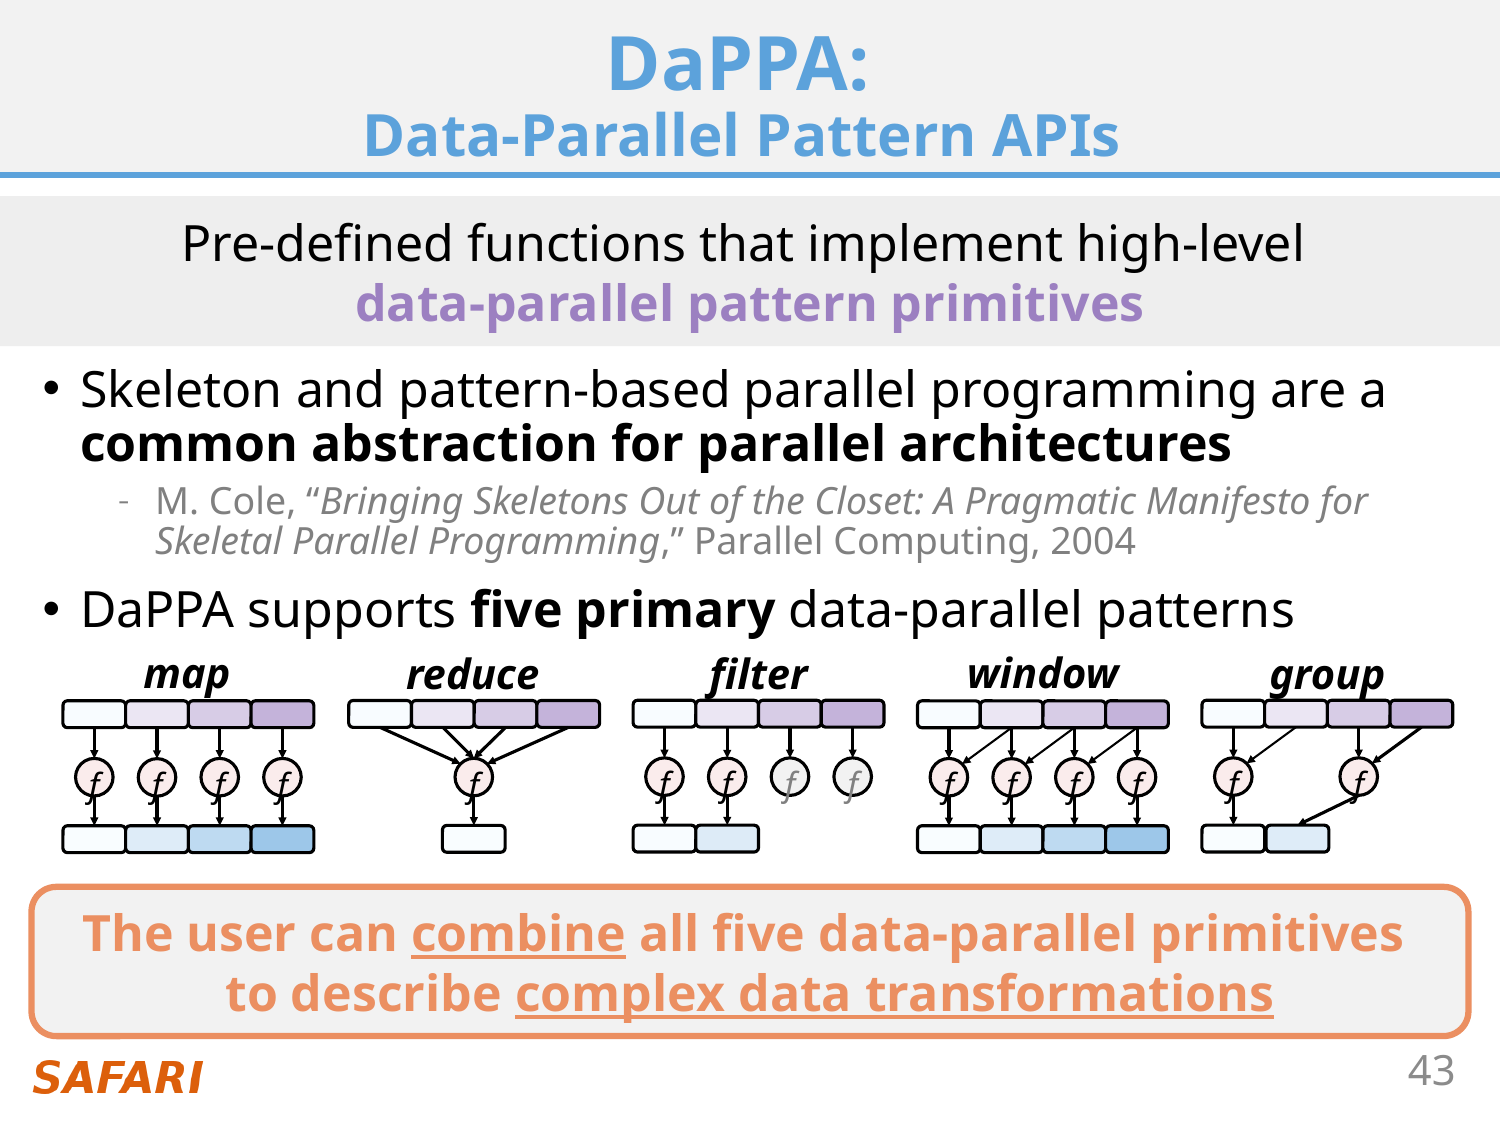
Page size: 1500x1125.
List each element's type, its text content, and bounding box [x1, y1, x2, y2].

title DaPPA: Data-Parallel Pattern APIs [27, 21, 1487, 174]
picture [31, 1051, 209, 1104]
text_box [1201, 655, 1453, 852]
text_box The user can combine all five data-parallel primitives to describe complex data transformations [31, 886, 1469, 1037]
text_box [347, 655, 600, 853]
text_box Pre-defined functions that implement high-level data-parallel pattern primitives [0, 196, 1500, 347]
list Skeleton and pattern-based parallel programming are a common abstraction for parallel architectures M. Cole, “Bringing Skeletons Out of the Closet: A Pragmatic Manifesto for Skeletal Parallel Programming,” Parallel Computing, 2004 DaPPA supports five primary data-parallel patterns [27, 347, 1487, 790]
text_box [917, 655, 1169, 853]
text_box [633, 655, 884, 853]
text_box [61, 655, 314, 853]
